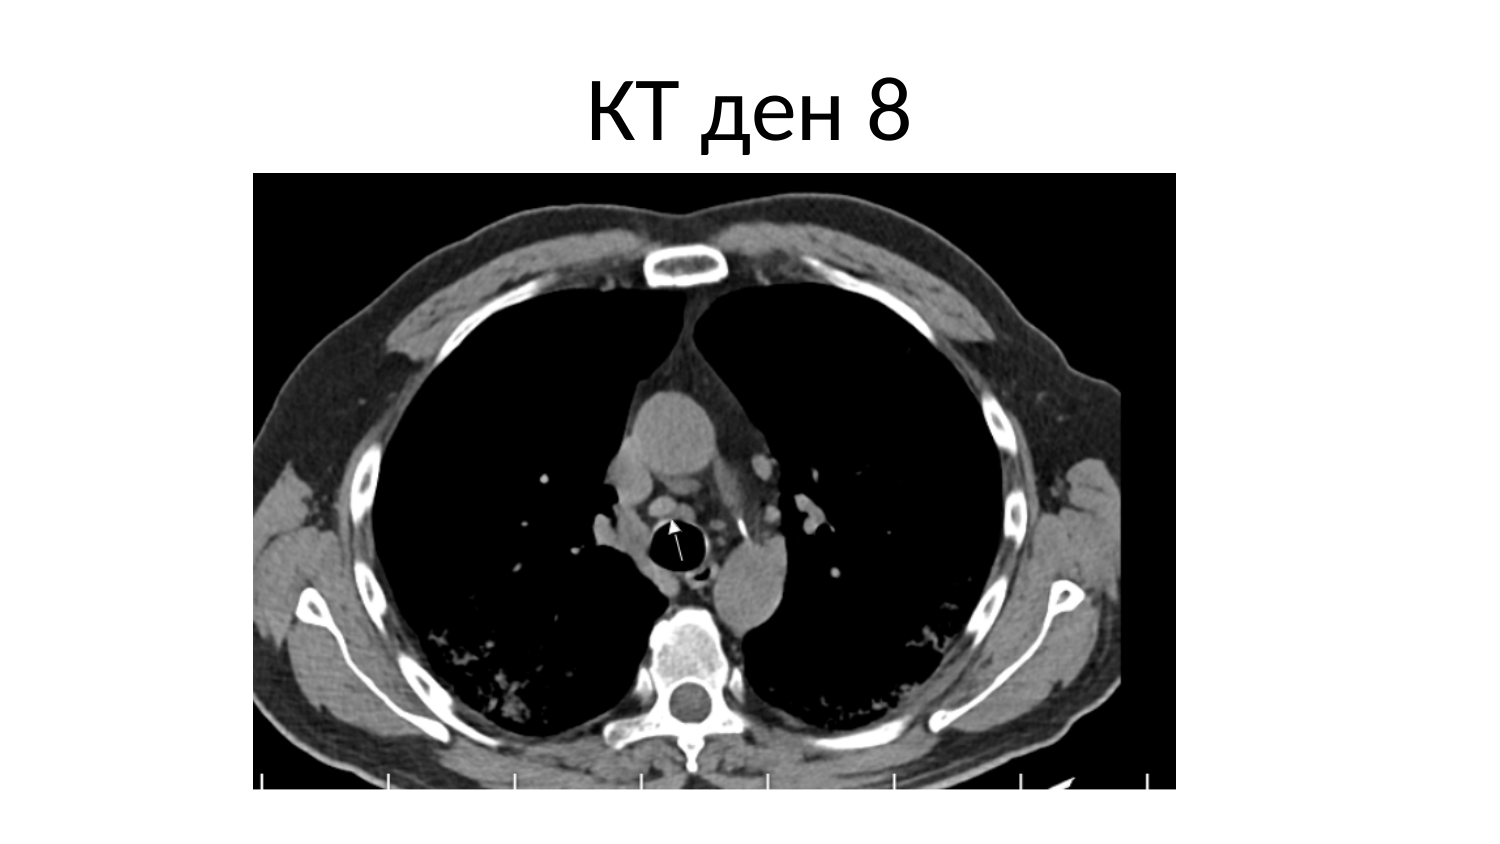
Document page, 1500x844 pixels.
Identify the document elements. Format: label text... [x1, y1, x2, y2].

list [253, 173, 1177, 801]
title КТ ден 8 [75, 33, 1425, 175]
